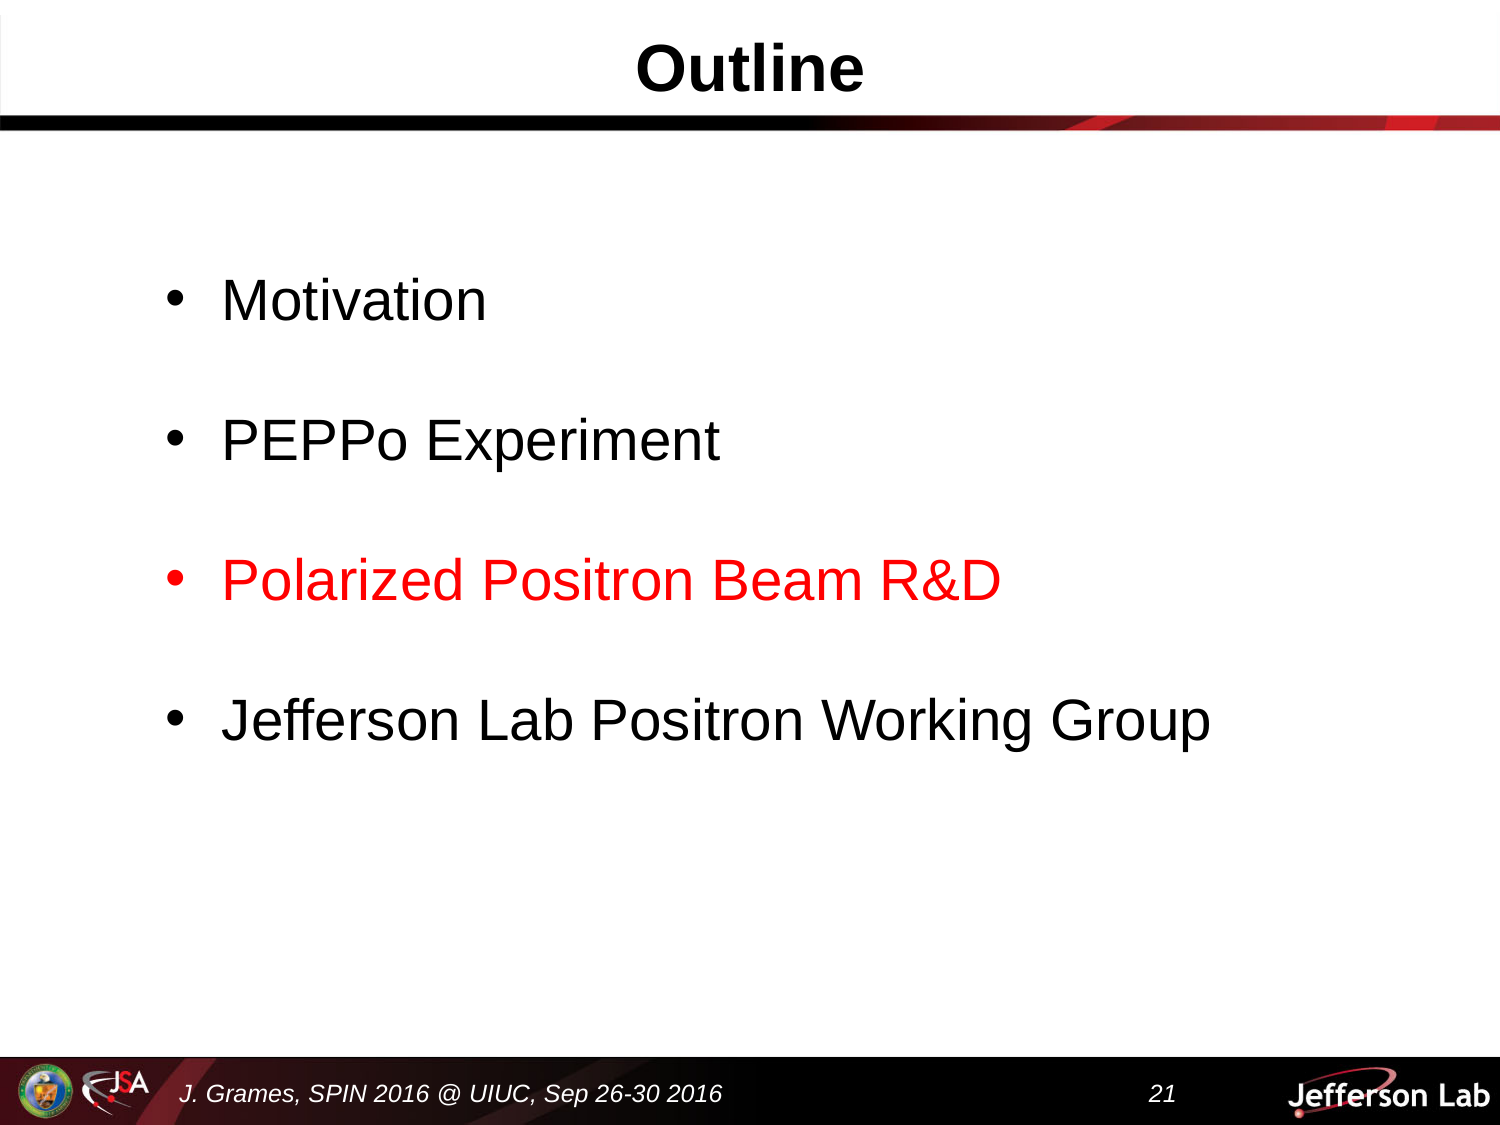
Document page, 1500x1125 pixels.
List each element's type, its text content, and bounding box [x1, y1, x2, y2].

picture [0, 0, 1500, 1125]
text_box 21 [1134, 1070, 1206, 1125]
text_box J. Grames, SPIN 2016 @ UIUC, Sep 26-30 2016 [164, 1070, 791, 1125]
text_box Motivation PEPPo Experiment Polarized Positron Beam R&D Jefferson Lab Positron Working Group [150, 255, 1277, 820]
text_box Outline [34, 17, 1468, 111]
